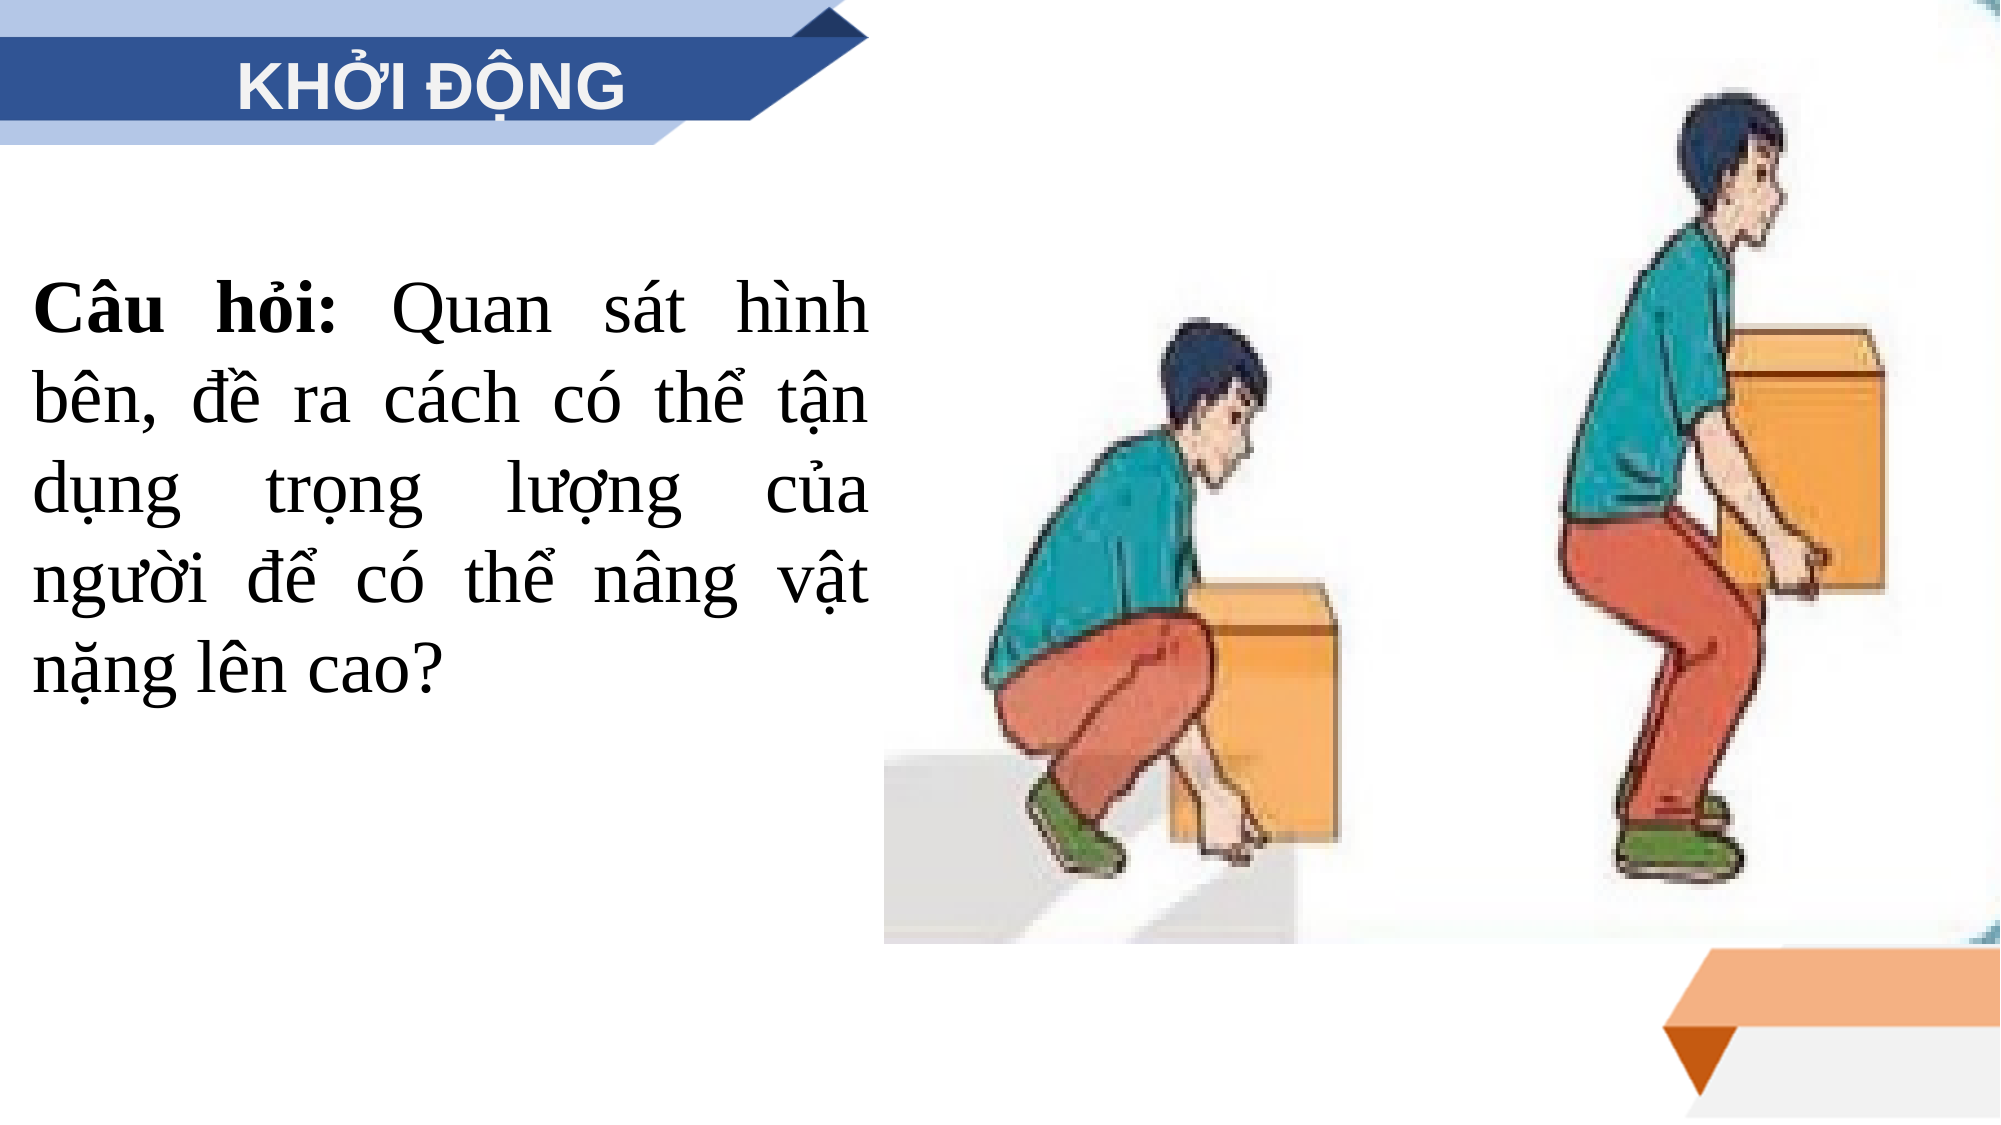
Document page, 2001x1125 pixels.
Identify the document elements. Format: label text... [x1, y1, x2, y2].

picture [884, 0, 2000, 1125]
picture [0, 0, 869, 145]
text_box Câu hỏi: Quan sát hình bên, đề ra cách có thể tận dụng trọng lượng của người để có thể nâng vật nặng lên cao? [17, 250, 884, 716]
